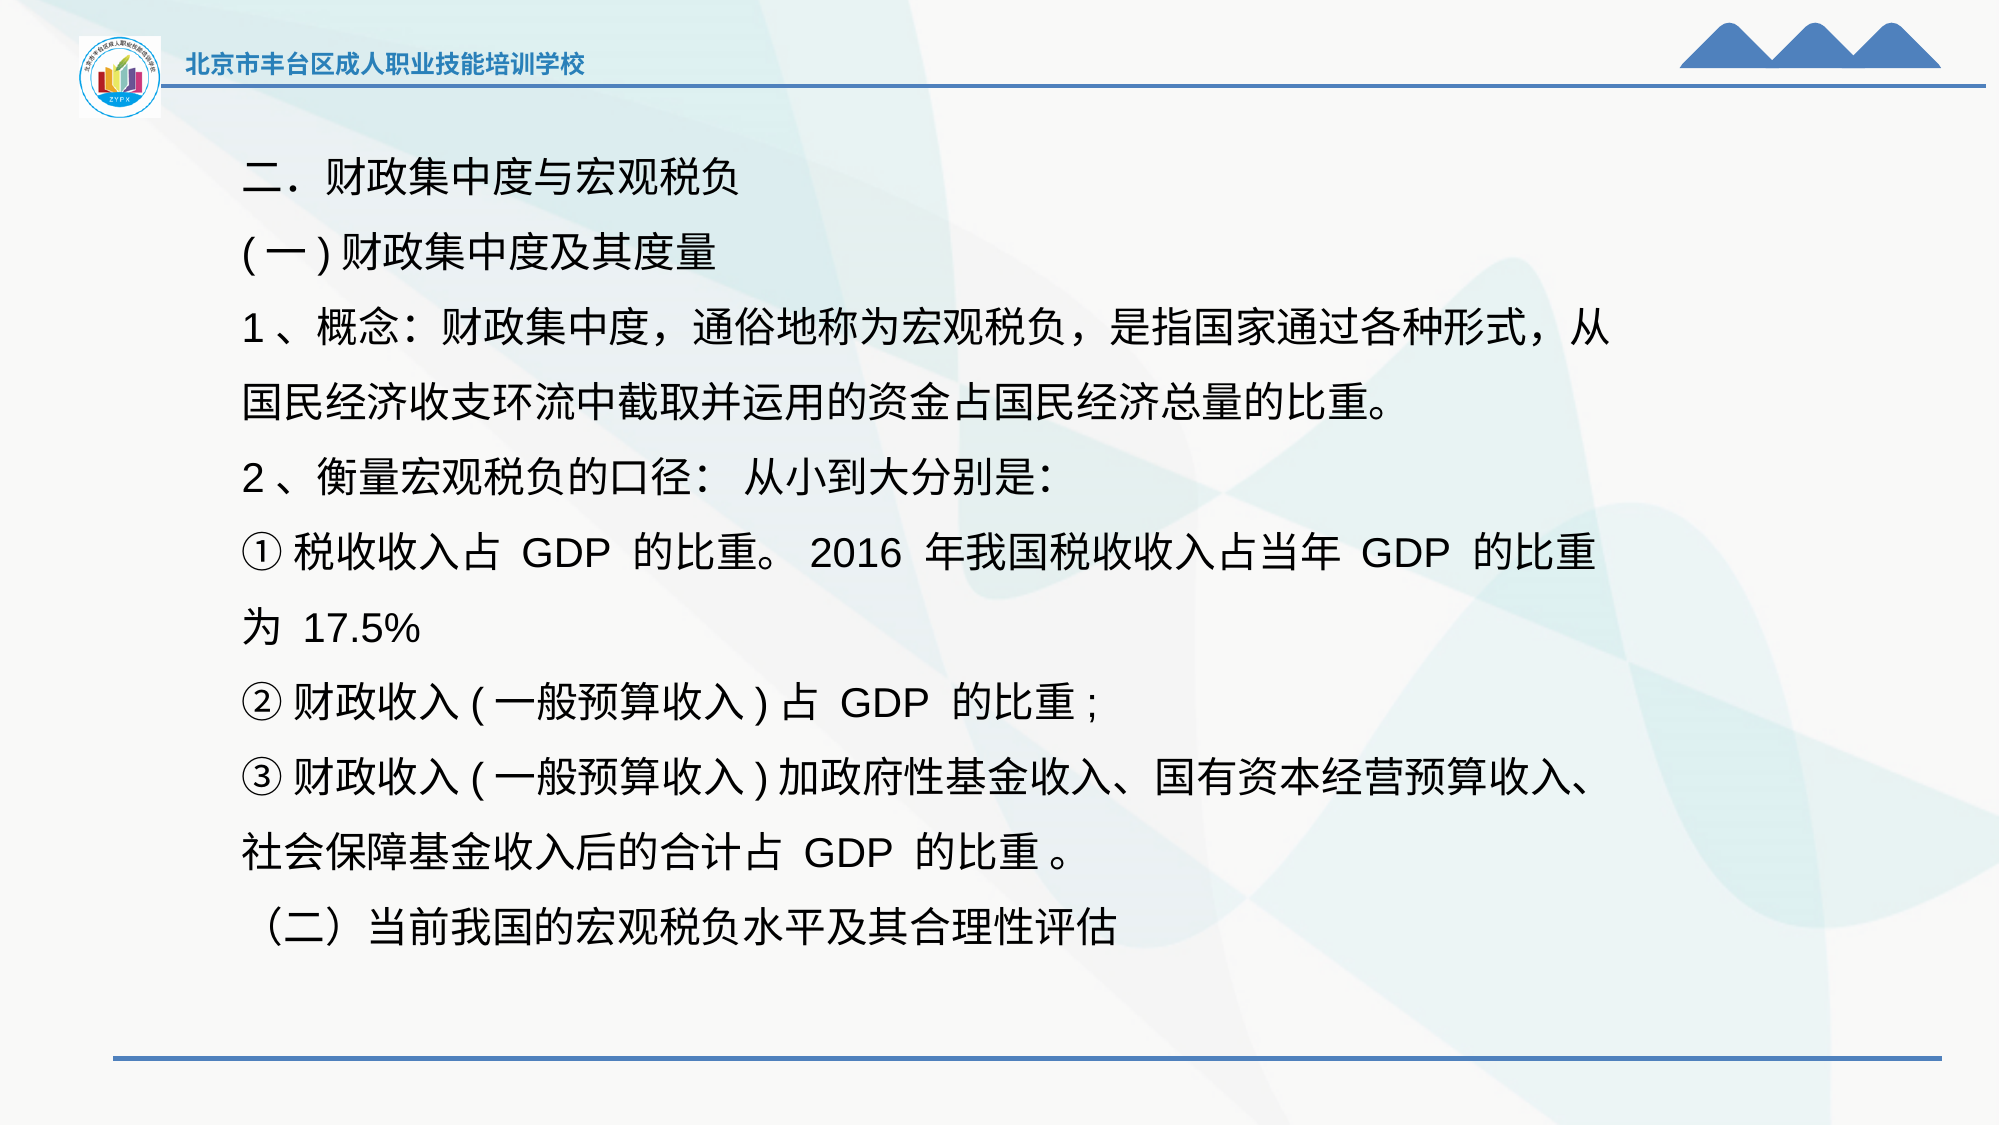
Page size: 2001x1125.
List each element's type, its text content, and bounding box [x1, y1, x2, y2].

text_box 二．财政集中度与宏观税负 (一)财政集中度及其度量 1、概念：财政集中度，通俗地称为宏观税负，是指国家通过各种形式，从国民经济收支环流中截取并运用的资金占国民经济总量的比重。 2、衡量宏观税负的口径： 从小到大分别是： ①税收收入占 GDP 的比重。2016 年我国税收收入占当年 GDP 的比重为 17.5% ②财政收入(一般预算收入)占 GDP 的比重; ③财政收入(一般预算收入)加政府性基金收入、国有资本经营预算收入、社会保障基金收入后的合计占 GDP 的比重 。 （二）当前我国的宏观税负水平及其合理性评估 [226, 118, 1636, 1033]
text_box [1840, 21, 1944, 70]
text_box [1677, 21, 1772, 70]
text_box [1763, 21, 1853, 70]
picture [0, 0, 1999, 1125]
text_box 北京市丰台区成人职业技能培训学校 [170, 40, 632, 85]
